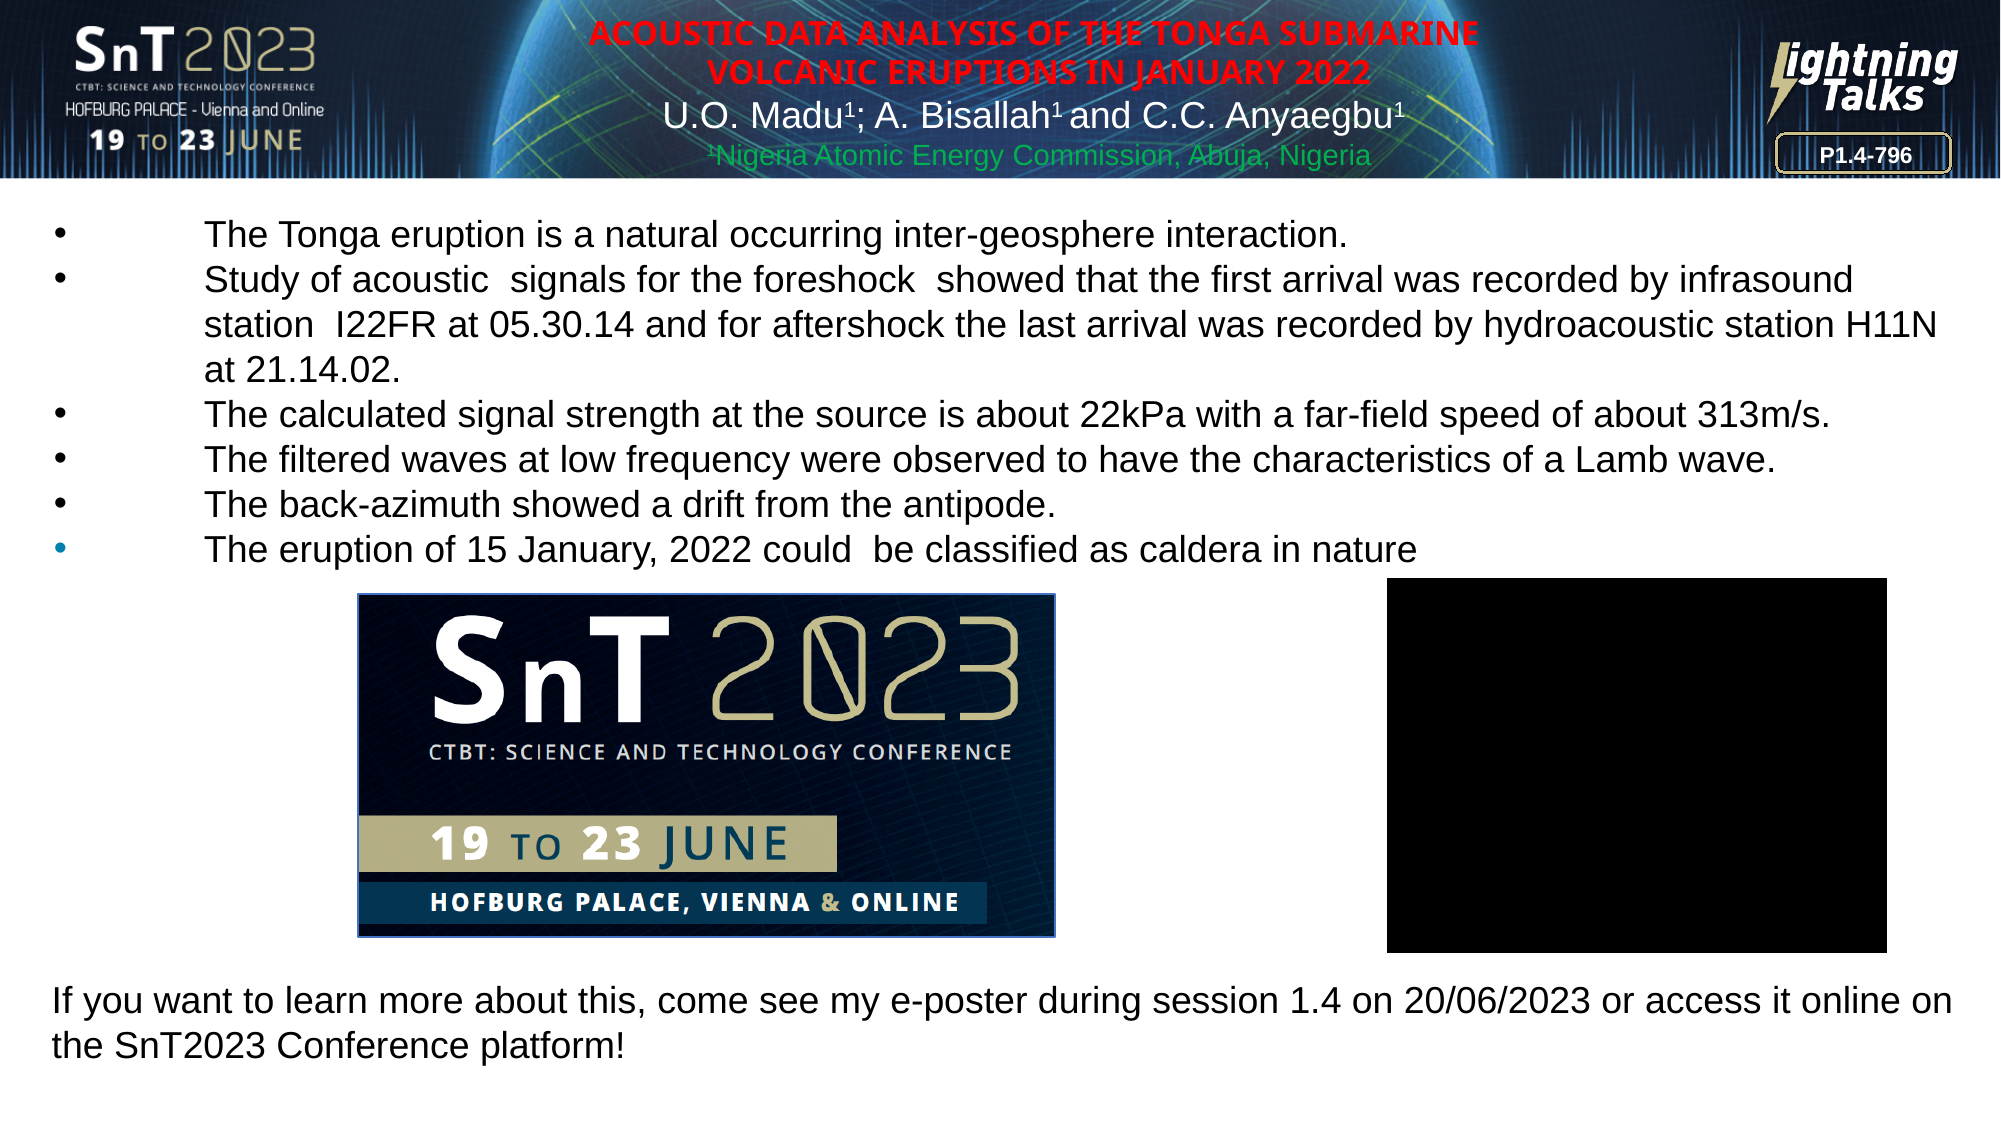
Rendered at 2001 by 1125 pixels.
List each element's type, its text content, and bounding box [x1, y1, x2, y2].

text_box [1386, 577, 1887, 954]
text_box ACOUSTIC DATA ANALYSIS OF THE TONGA SUBMARINE VOLCANIC ERUPTIONS IN JANUARY 2022 U.O. Madu1; A. Bisallah1 and C.C. Anyaegbu1 1Nigeria Atomic Energy Commission, Abuja, Nigeria [338, 4, 1741, 179]
picture [0, 0, 2001, 1125]
text_box If you want to learn more about this, come see my e-poster during session 1.4 on 20/06/2023 or access it online on the SnT2023 Conference platform! [36, 969, 1969, 1074]
text_box The Tonga eruption is a natural occurring inter-geosphere interaction. Study of acoustic signals for the foreshock showed that the first arrival was recorded by infrasound station I22FR at 05.30.14 and for aftershock the last arrival was recorded by hydroacoustic station H11N at 21.14.02. The calculated signal strength at the source is about 22kPa with a far-field speed of about 313​m/s. The filtered waves at low frequency were observed to have the characteristics of a Lamb wave. The back-azimuth showed a drift from the antipode. The eruption of 15 January, 2022 could be classified as caldera in nature [39, 202, 1968, 578]
text_box P1.4-796 [1778, 135, 1954, 176]
